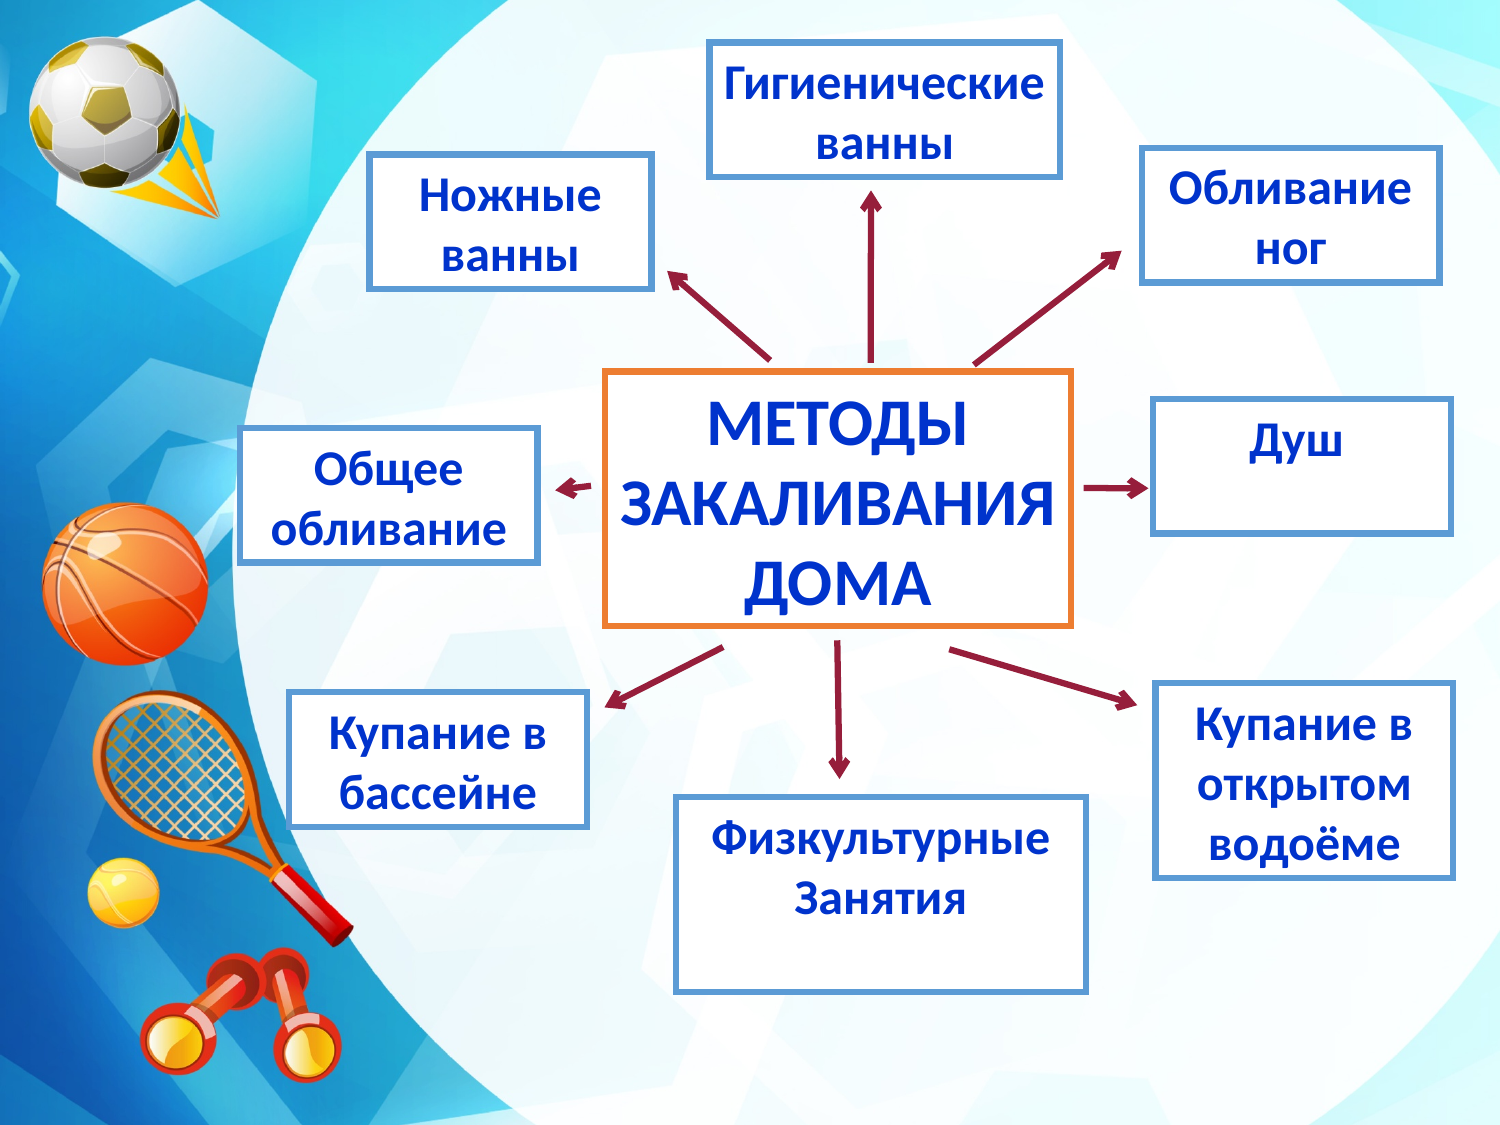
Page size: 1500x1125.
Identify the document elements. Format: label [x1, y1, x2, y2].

text_box [0, 0, 1500, 1125]
